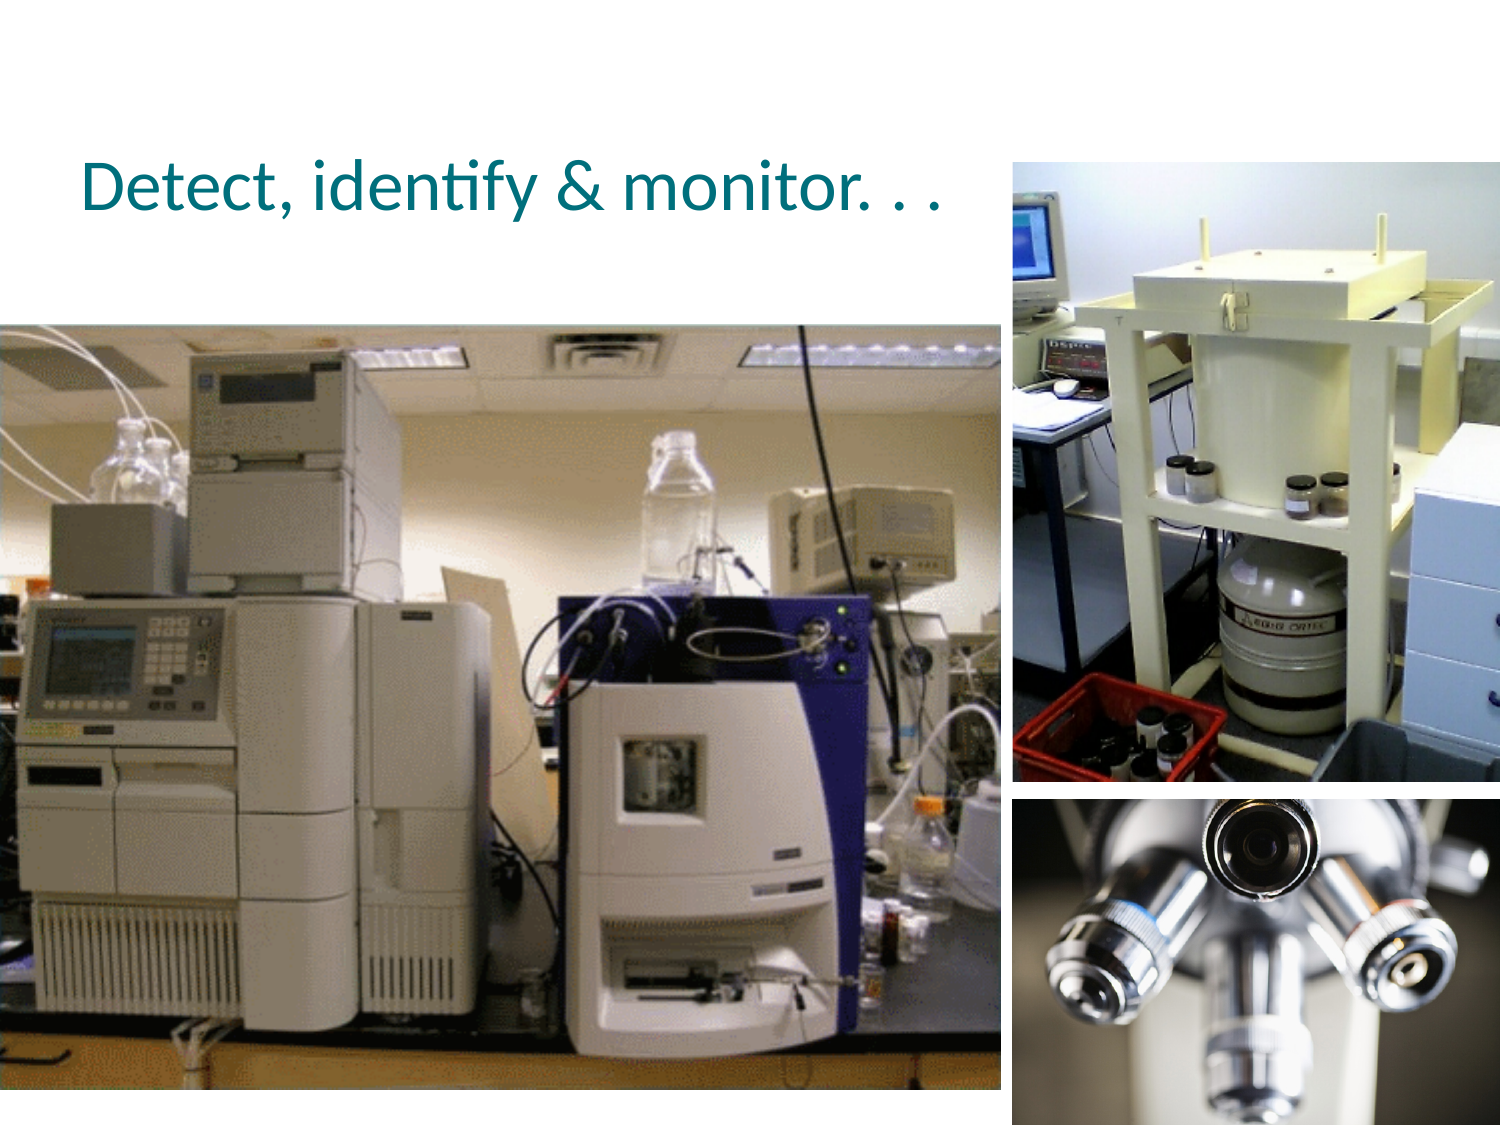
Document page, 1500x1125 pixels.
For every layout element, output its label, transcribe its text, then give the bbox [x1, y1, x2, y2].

picture [1012, 162, 1500, 782]
picture [0, 324, 1001, 1090]
title Detect, identify & monitor. . . [49, 87, 976, 276]
picture [1012, 799, 1500, 1125]
